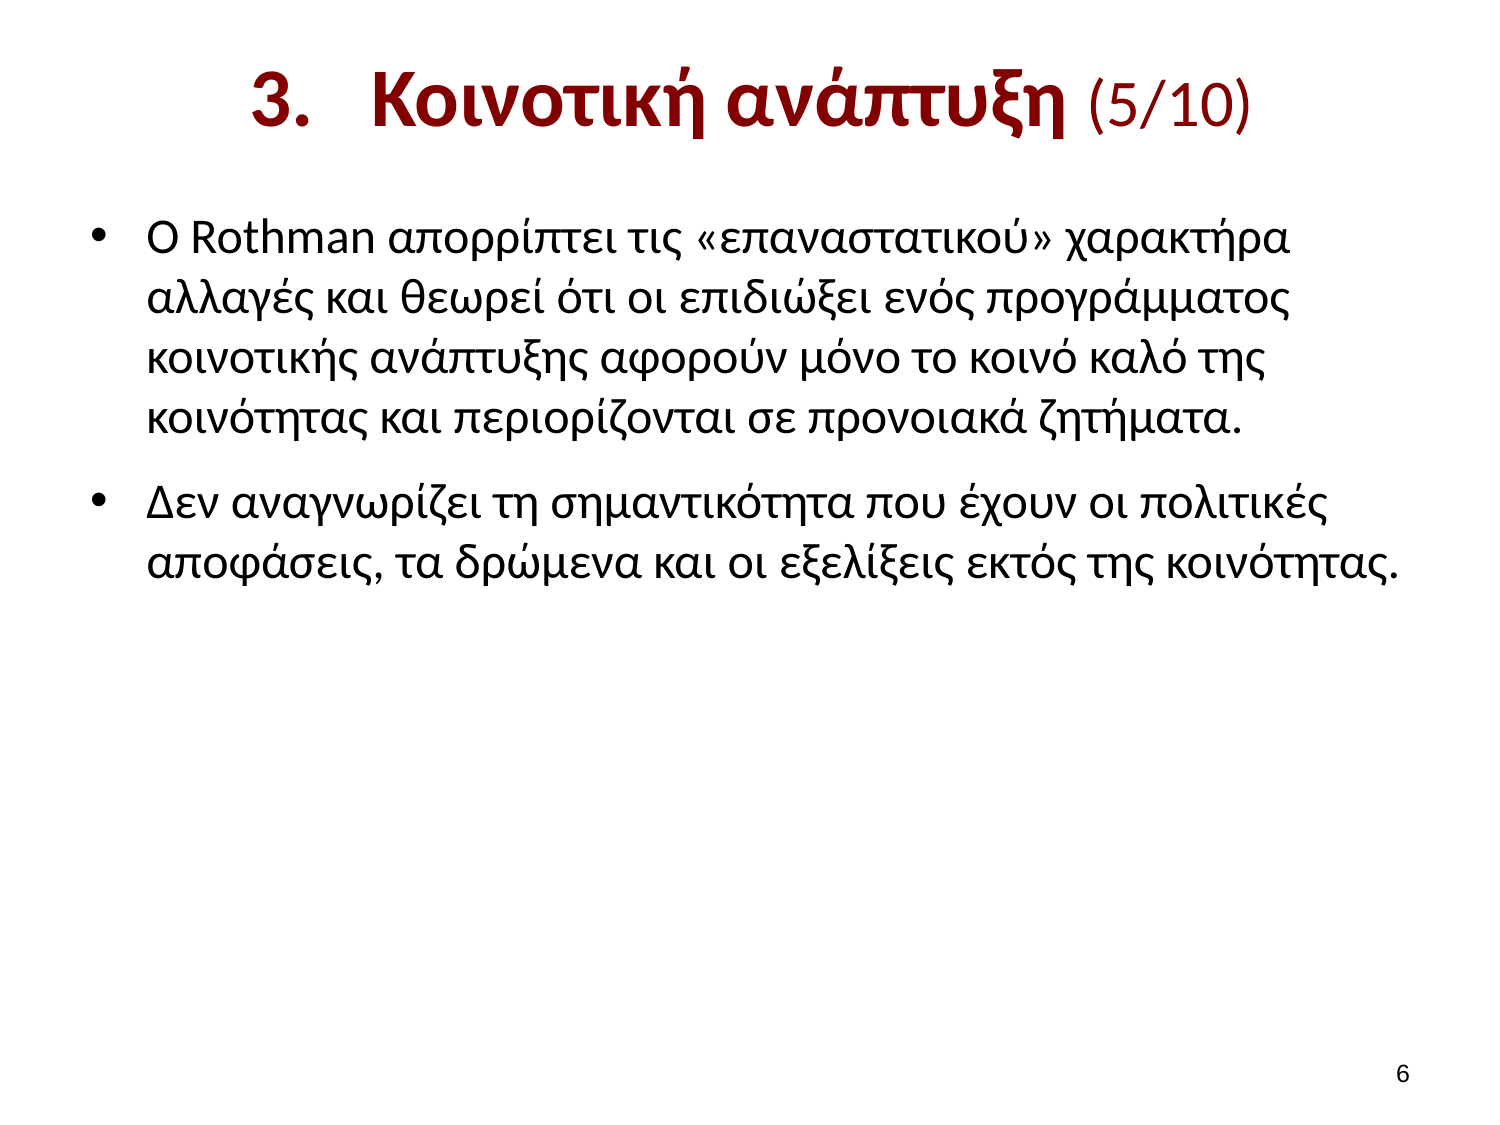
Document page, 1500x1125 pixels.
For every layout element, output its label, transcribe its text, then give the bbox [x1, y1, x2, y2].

title Κοινοτική ανάπτυξη (5/10) [76, 19, 1427, 169]
slide_number 5 [1074, 1042, 1425, 1103]
list Ο Rothman απορρίπτει τις «επαναστατικού» χαρακτήρα αλλαγές και θεωρεί ότι οι επιδιώξει ενός προγράμματος κοινοτικής ανάπτυξης αφορούν μόνο το κοινό καλό της κοινότητας και περιορίζονται σε προνοιακά ζητήματα. Δεν αναγνωρίζει τη σημαντικότητα που έχουν οι πολιτικές αποφάσεις, τα δρώμενα και οι εξελίξεις εκτός της κοινότητας. [75, 196, 1425, 1024]
